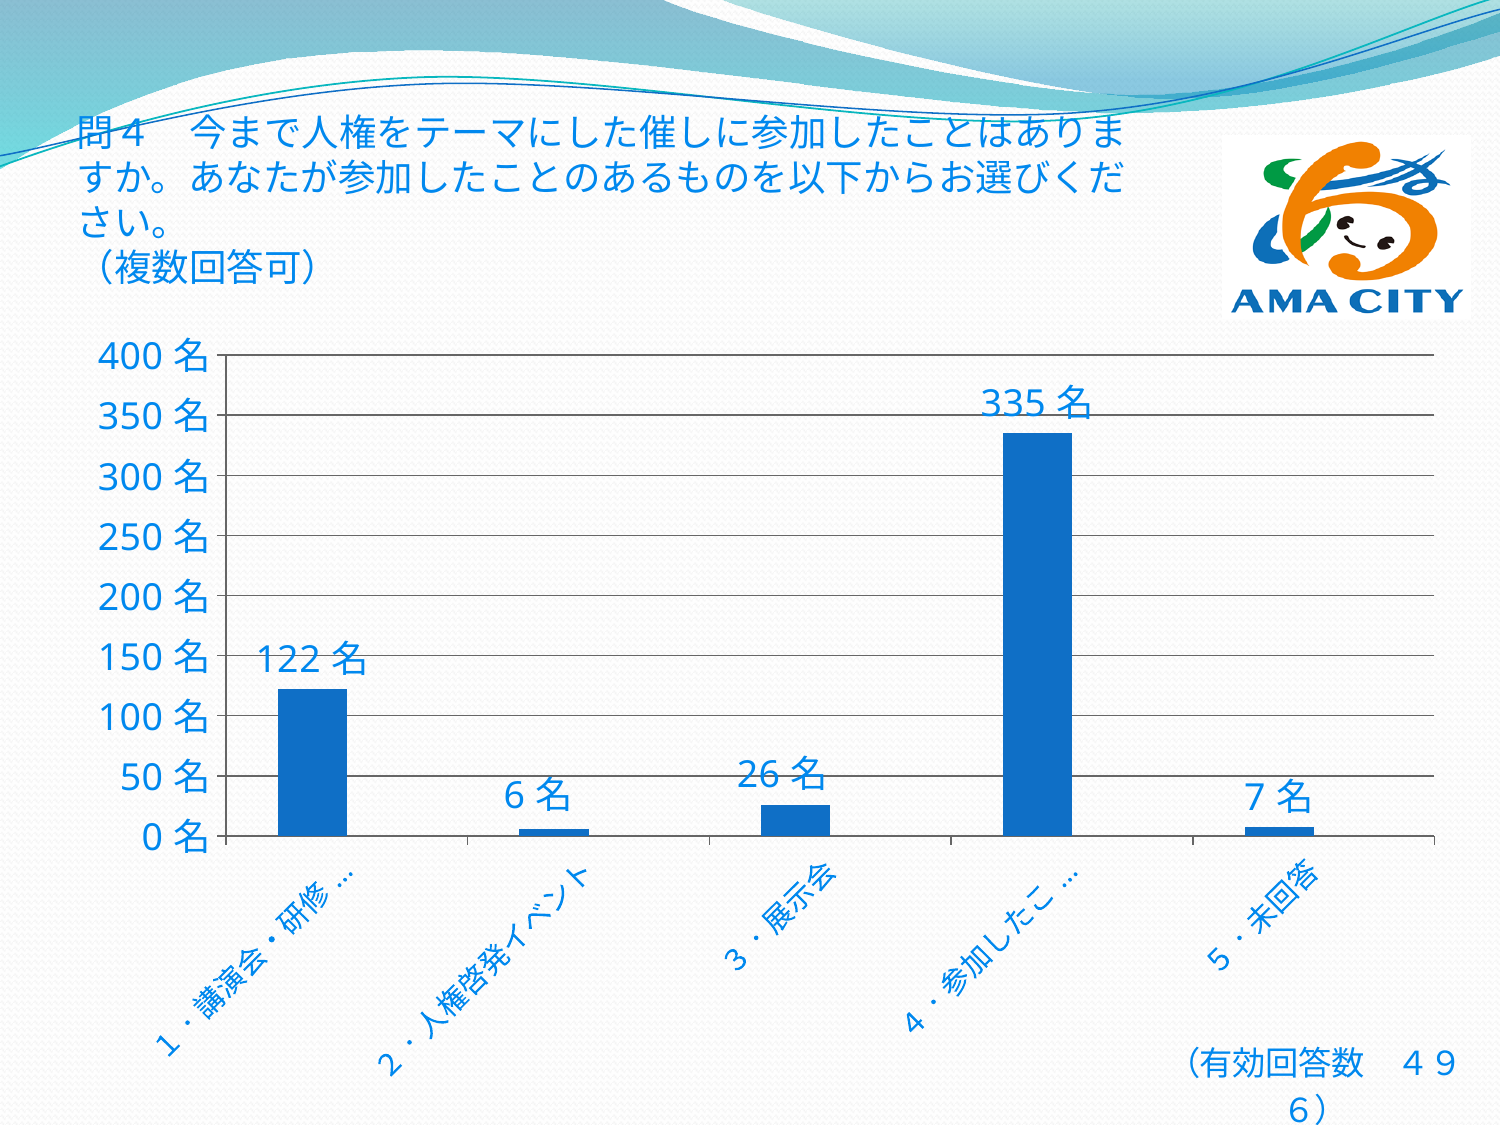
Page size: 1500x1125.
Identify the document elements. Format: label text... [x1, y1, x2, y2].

chart [76, 290, 1500, 1125]
title 問４ 今まで人権をテーマにした催しに参加したことはありますか。あなたが参加したことのあるものを以下からお選びください。 （複数回答可） [76, 135, 1142, 290]
picture [1222, 135, 1471, 320]
